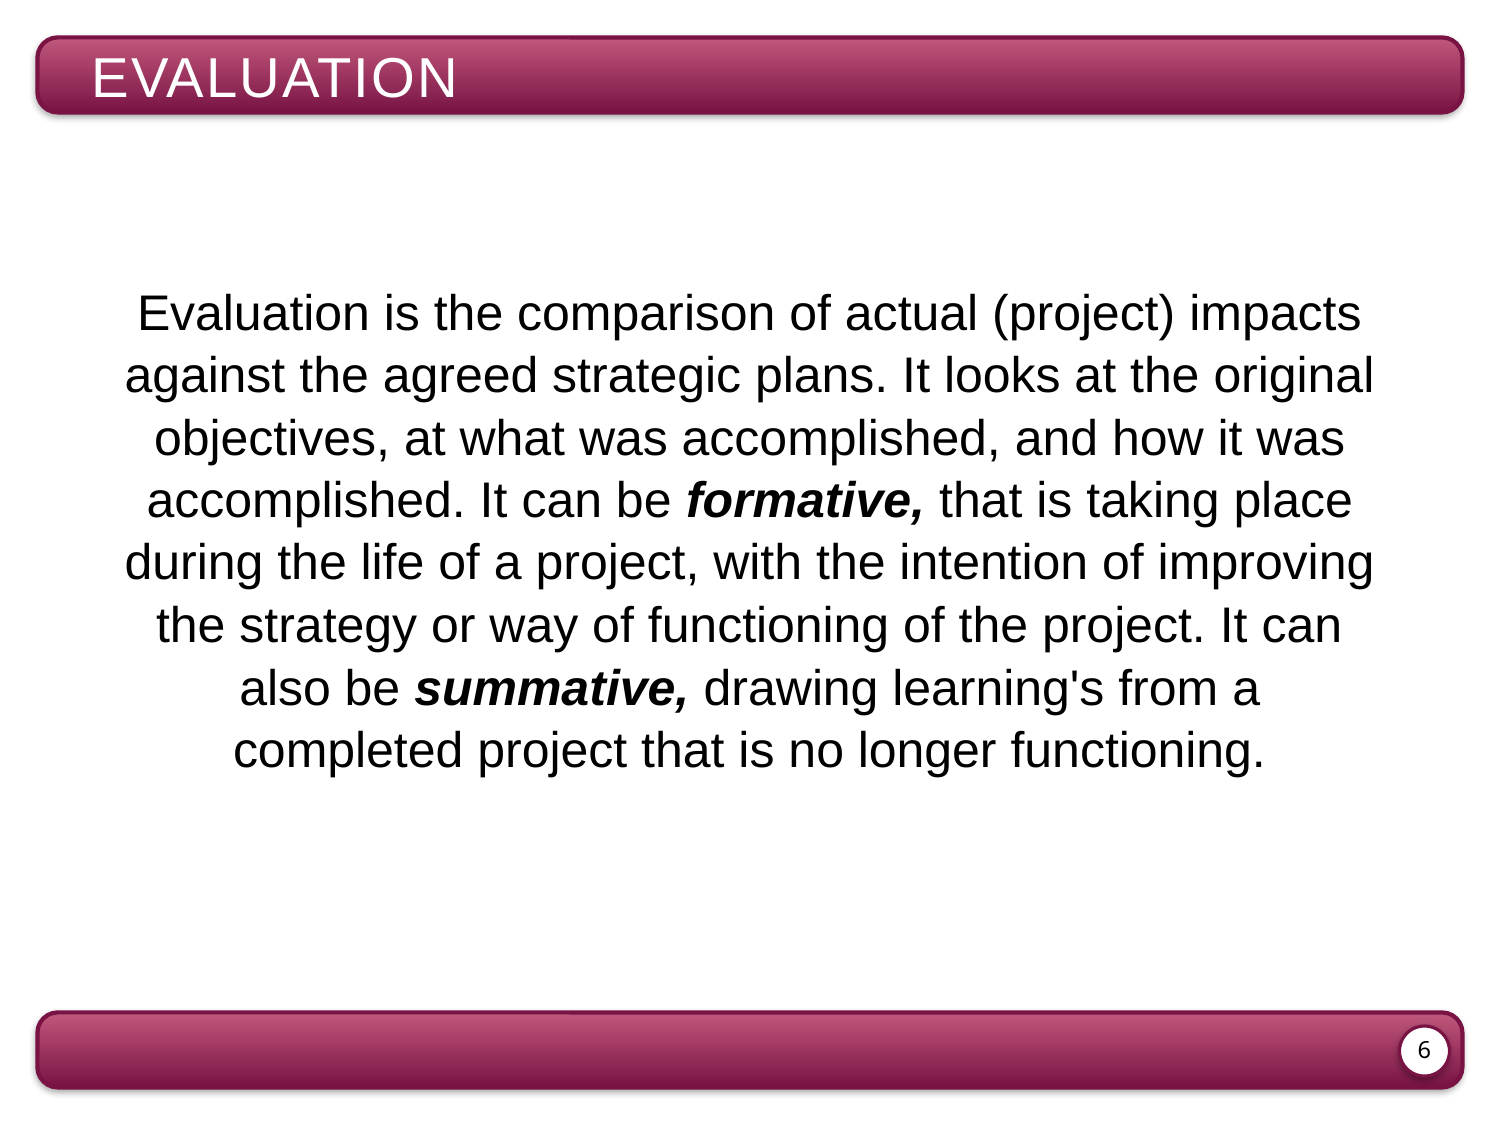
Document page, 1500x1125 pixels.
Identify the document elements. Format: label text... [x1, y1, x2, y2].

text_box [36, 1011, 1464, 1089]
slide_number 6 [1399, 1026, 1449, 1076]
text_box evaluation [36, 36, 1464, 114]
text_box Evaluation is the comparison of actual (project) impacts against the agreed strategic plans. It looks at the original objectives, at what was accomplished, and how it was accomplished. It can be formative, that is taking place during the life of a project, with the intention of improving the strategy or way of functioning of the project. It can also be summative, drawing learning's from a completed project that is no longer functioning. [102, 270, 1397, 785]
